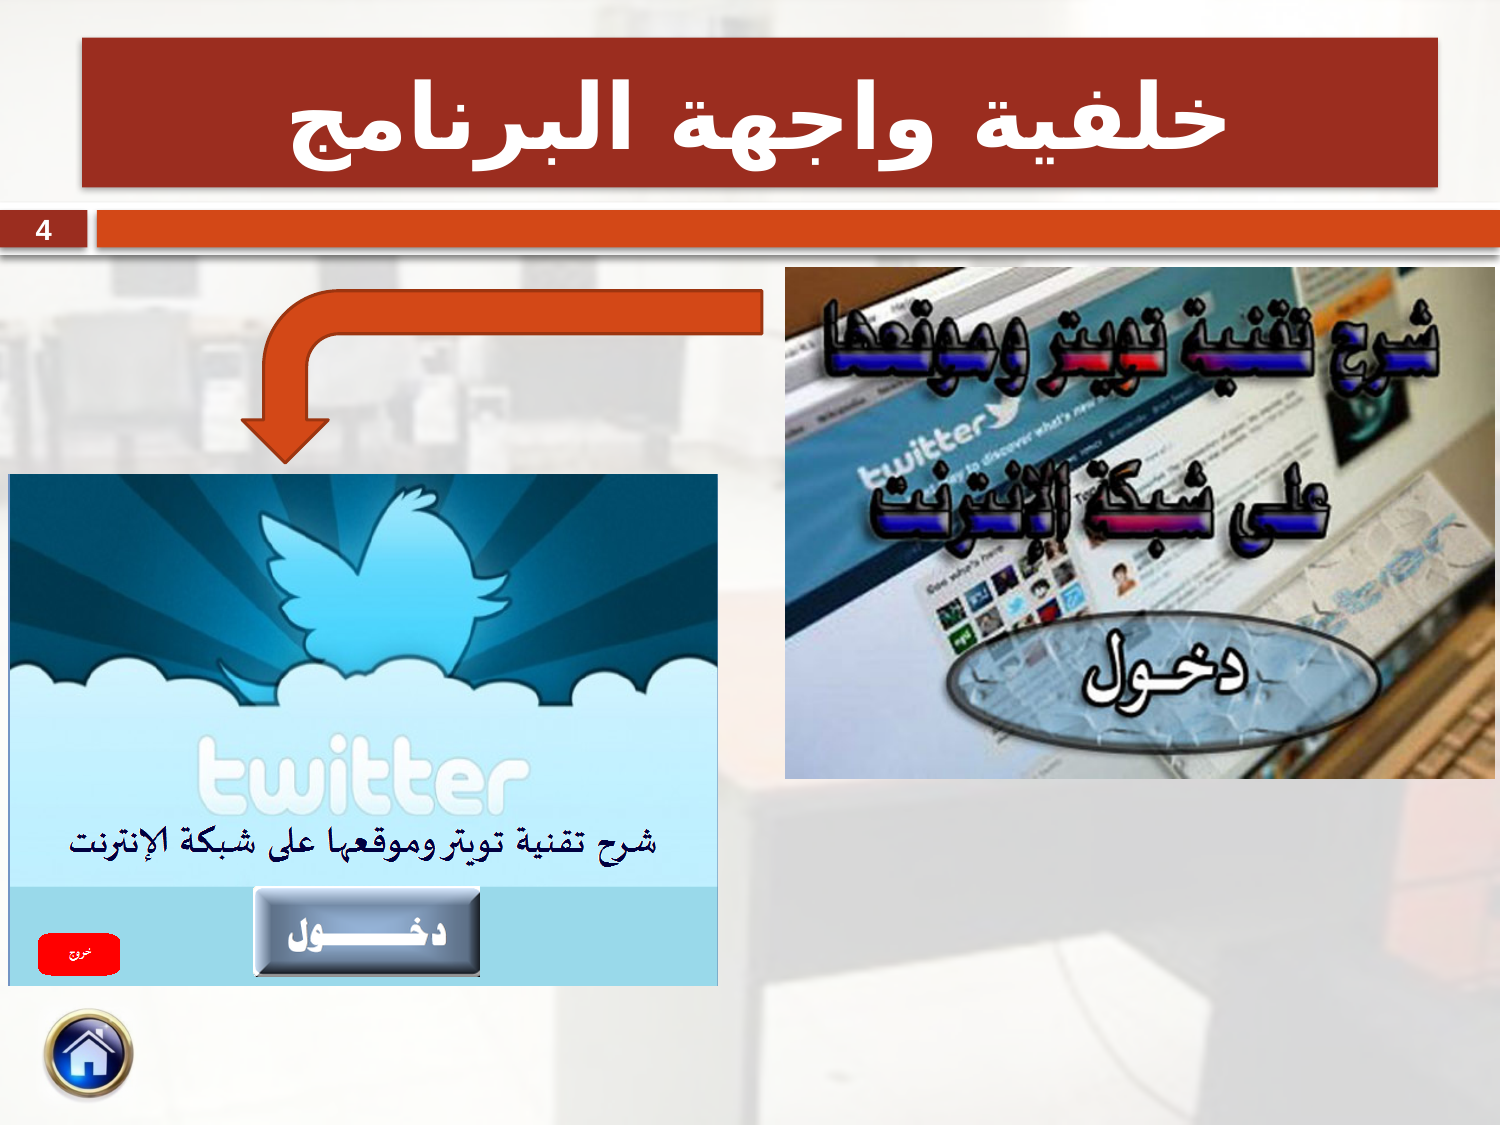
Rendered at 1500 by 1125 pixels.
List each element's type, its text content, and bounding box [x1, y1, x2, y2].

picture [785, 266, 1495, 779]
title خلفية واجهة البرنامج [82, 37, 1438, 188]
slide_number 4 [0, 208, 88, 249]
picture [8, 474, 718, 987]
picture [23, 988, 154, 1120]
text_box [240, 289, 764, 465]
